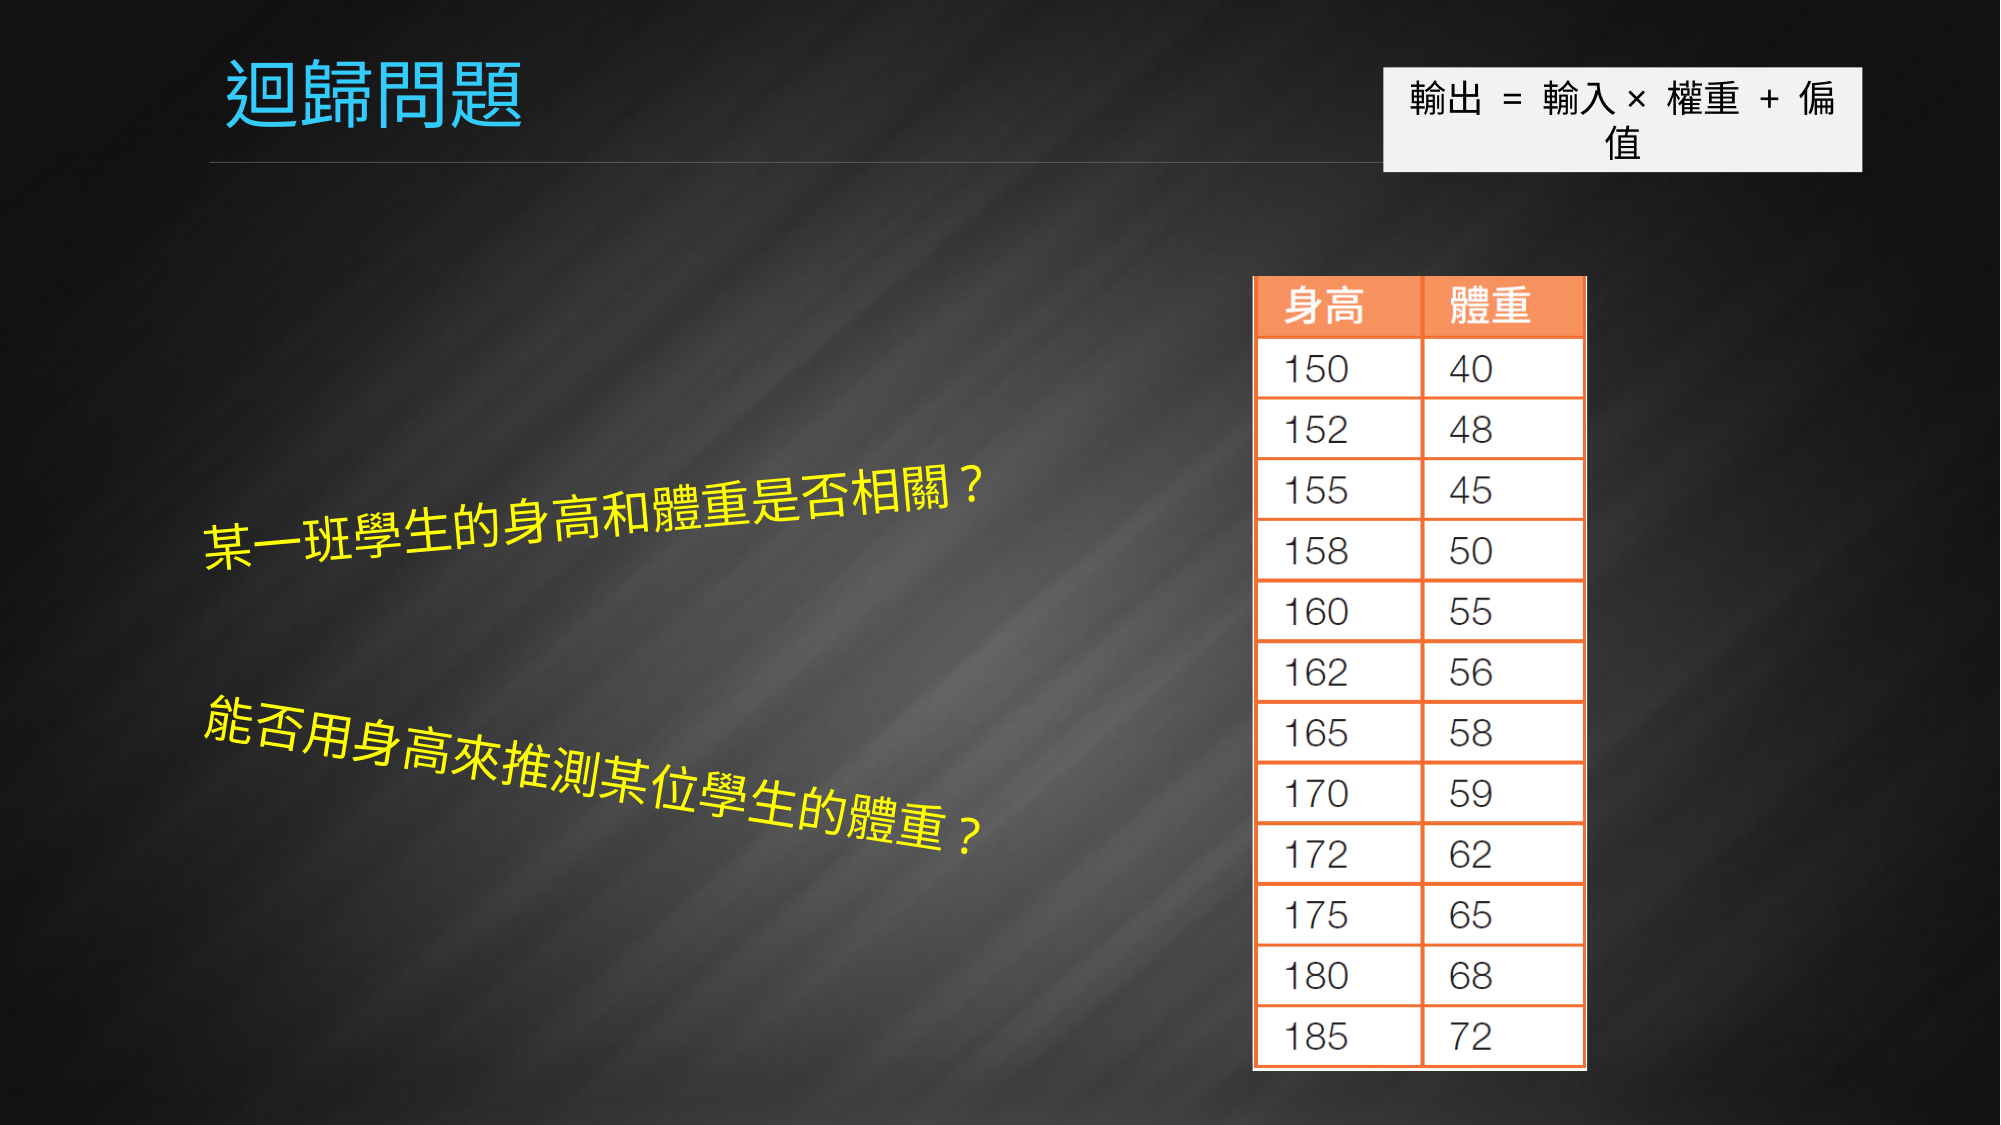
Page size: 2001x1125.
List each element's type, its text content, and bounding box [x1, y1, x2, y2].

picture [0, 0, 2000, 1125]
text_box 輸出 = 輸入× 權重 + 偏值 [1383, 67, 1863, 173]
title 迴歸問題 [209, 47, 1863, 149]
text_box 能否用身高來推測某位學生的體重? [185, 675, 1027, 880]
text_box 某一班學生的身高和體重是否相關? [185, 439, 1029, 588]
